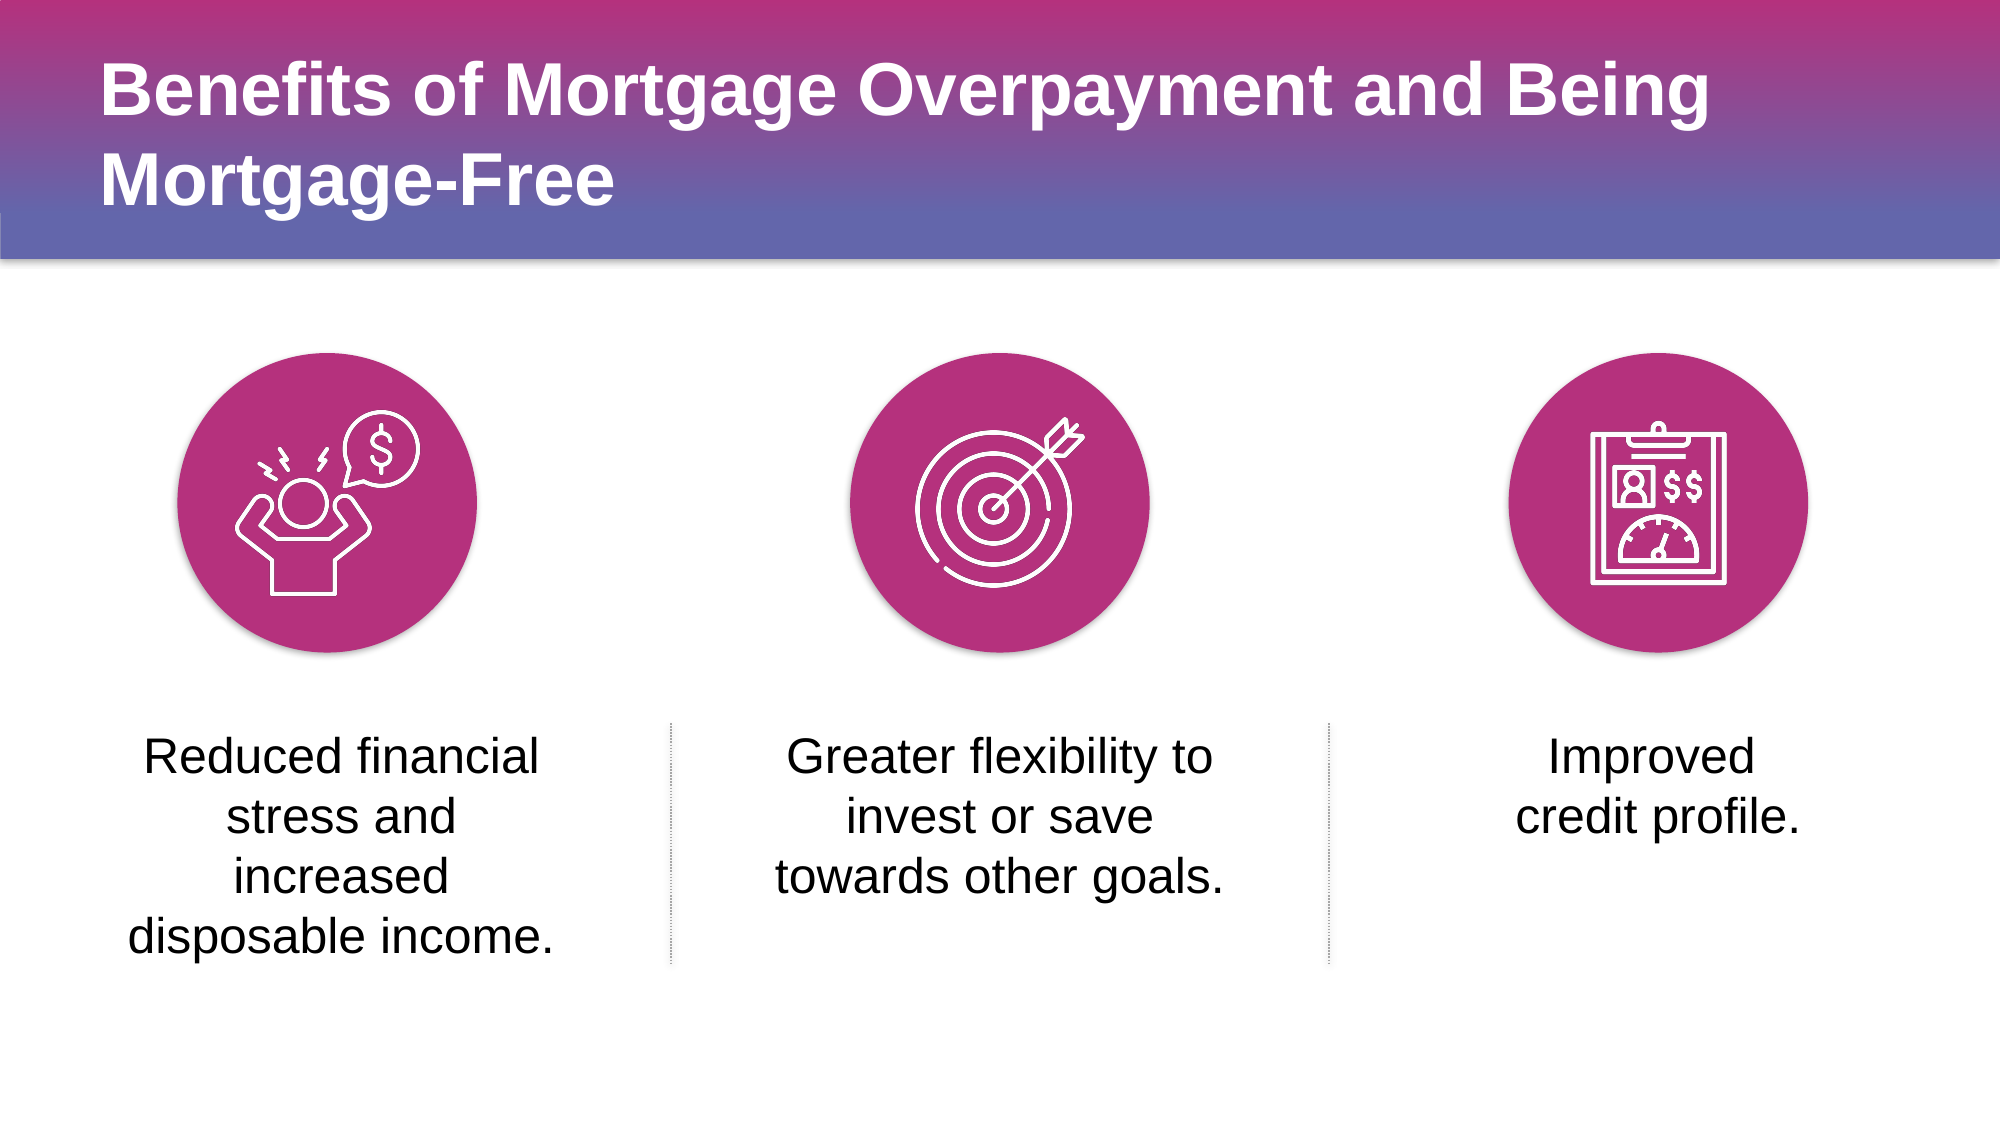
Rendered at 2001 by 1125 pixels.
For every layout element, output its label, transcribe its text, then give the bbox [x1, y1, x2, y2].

text_box [1507, 352, 1809, 654]
title Benefits of Mortgage Overpayment and Being Mortgage-Free [99, 40, 1842, 229]
text_box [849, 352, 1151, 654]
text_box Reduced financial stress and increased disposable income. [114, 723, 569, 964]
text_box [176, 352, 478, 654]
picture [914, 417, 1086, 589]
picture [228, 404, 426, 602]
text_box Improved credit profile. [1431, 723, 1886, 844]
text_box Greater flexibility to invest or save towards other goals. [772, 723, 1228, 904]
picture [1570, 415, 1747, 591]
text_box [0, 0, 2000, 259]
